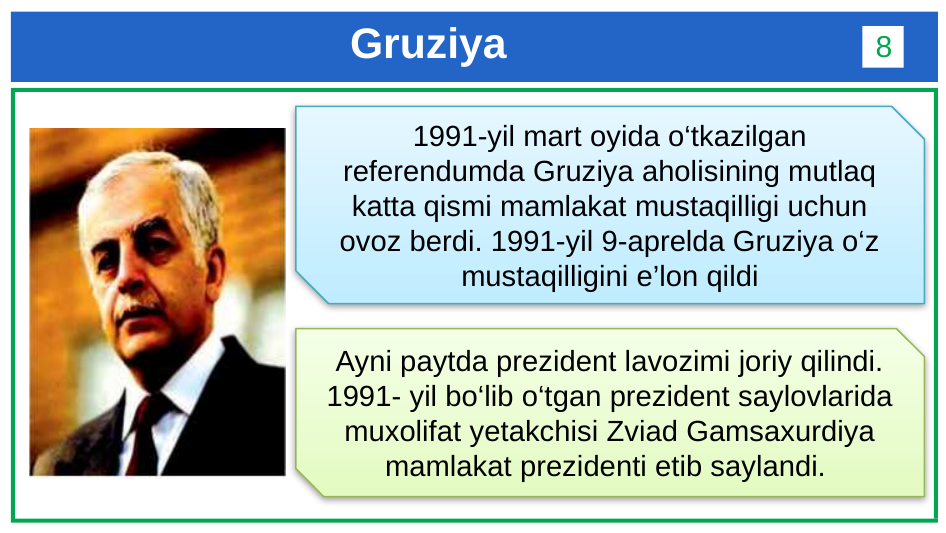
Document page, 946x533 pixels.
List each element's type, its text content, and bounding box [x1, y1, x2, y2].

text_box 1991-yil mart oyida o‘tkazilgan referendumda Gruziya aholisining mutlaq katta qismi mamlakat mustaqilligi uchun ovoz berdi. 1991-yil 9-aprelda Gruziya o‘z mustaqilligini e’lon qildi [295, 105, 926, 305]
picture [29, 128, 286, 479]
title Gruziya [347, 13, 548, 104]
text_box [862, 26, 904, 68]
text_box 8 [873, 24, 895, 64]
text_box Ayni paytda prezident lavozimi joriy qilindi. 1991- yil bo‘lib o‘tgan prezident saylovlarida muxolifat yetakchisi Zviad Gamsaxurdiya mamlakat prezidenti etib saylandi. [295, 327, 926, 498]
